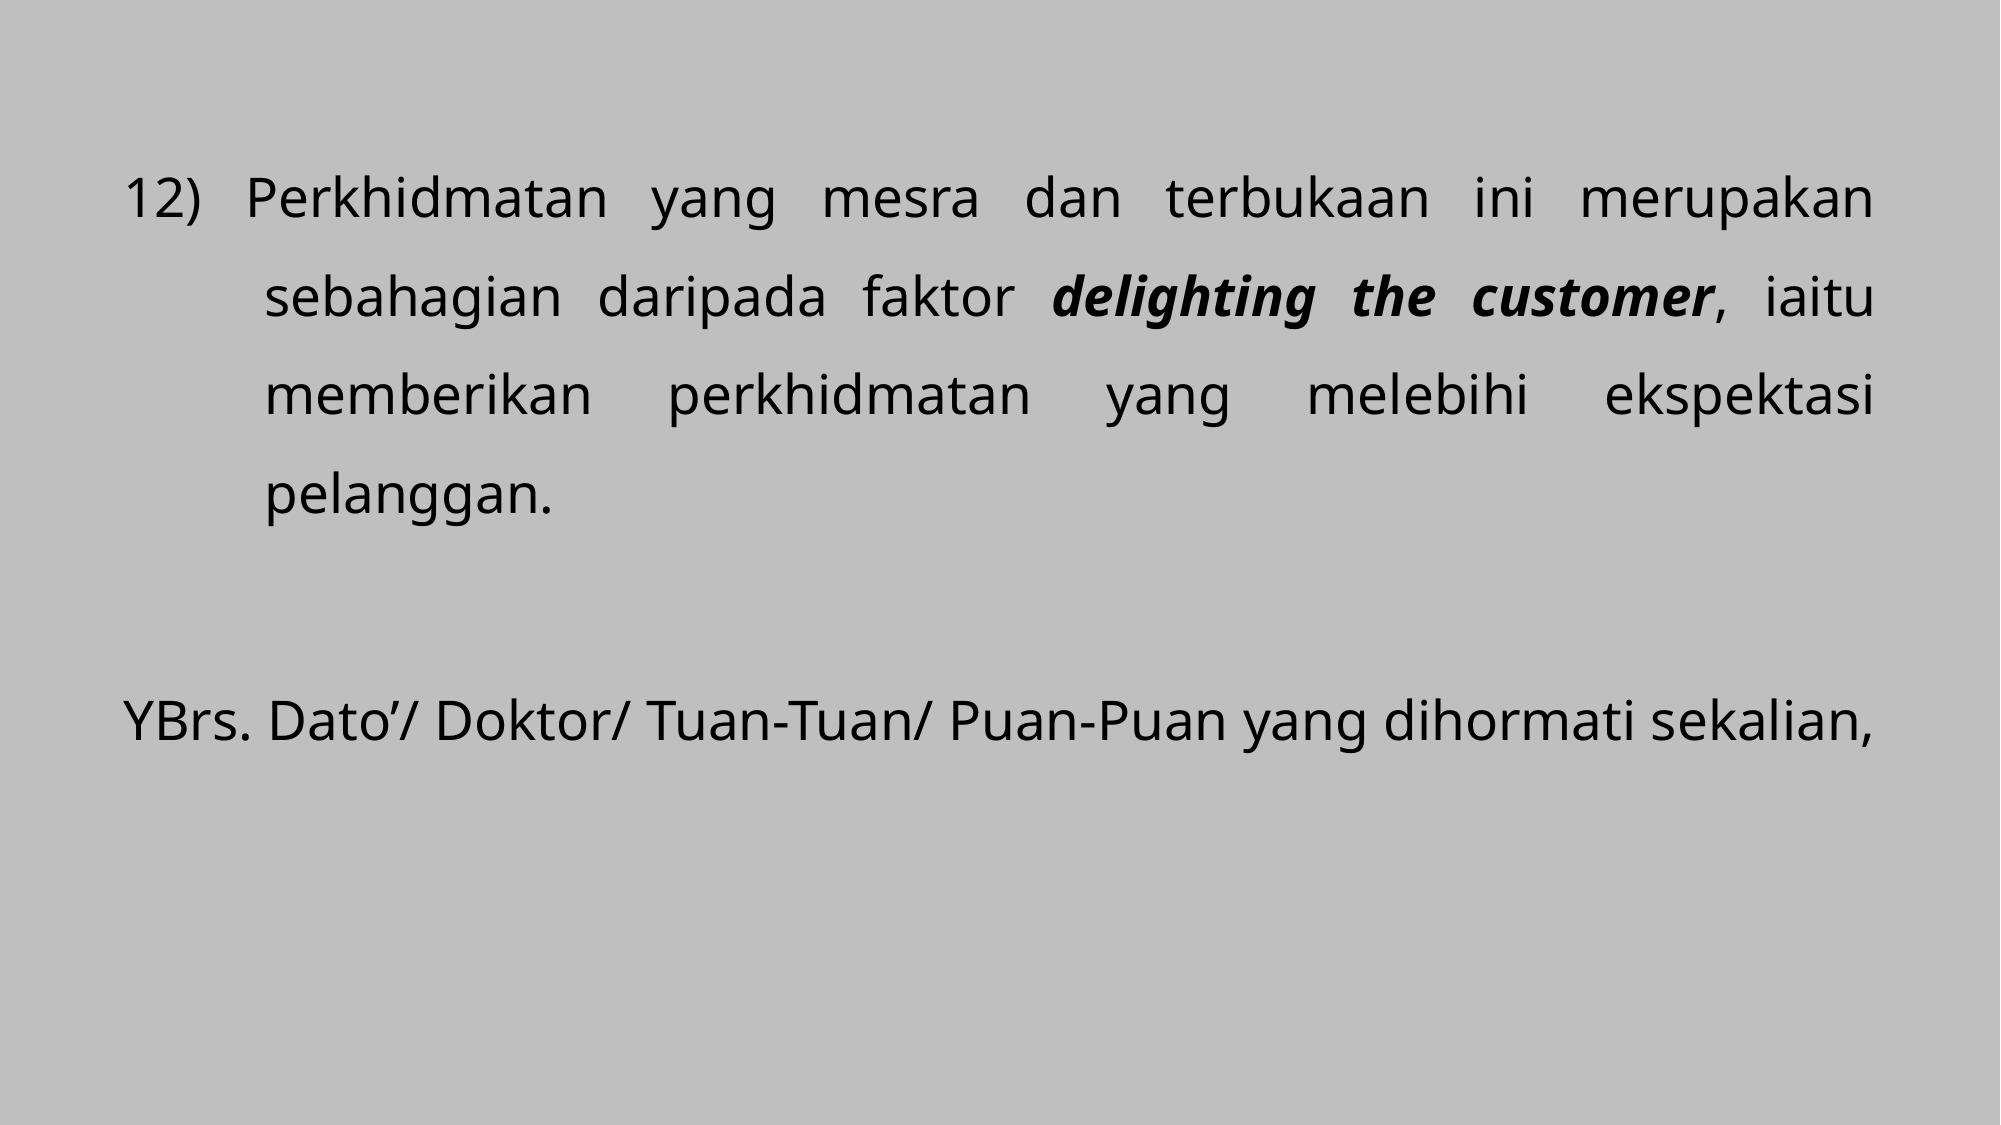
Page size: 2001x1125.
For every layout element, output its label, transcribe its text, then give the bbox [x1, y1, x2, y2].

list 12) Perkhidmatan yang mesra dan terbukaan ini merupakan sebahagian daripada faktor delighting the customer, iaitu memberikan perkhidmatan yang melebihi ekspektasi pelanggan. YBrs. Dato’/ Doktor/ Tuan-Tuan/ Puan-Puan yang dihormati sekalian, [108, 122, 1892, 837]
